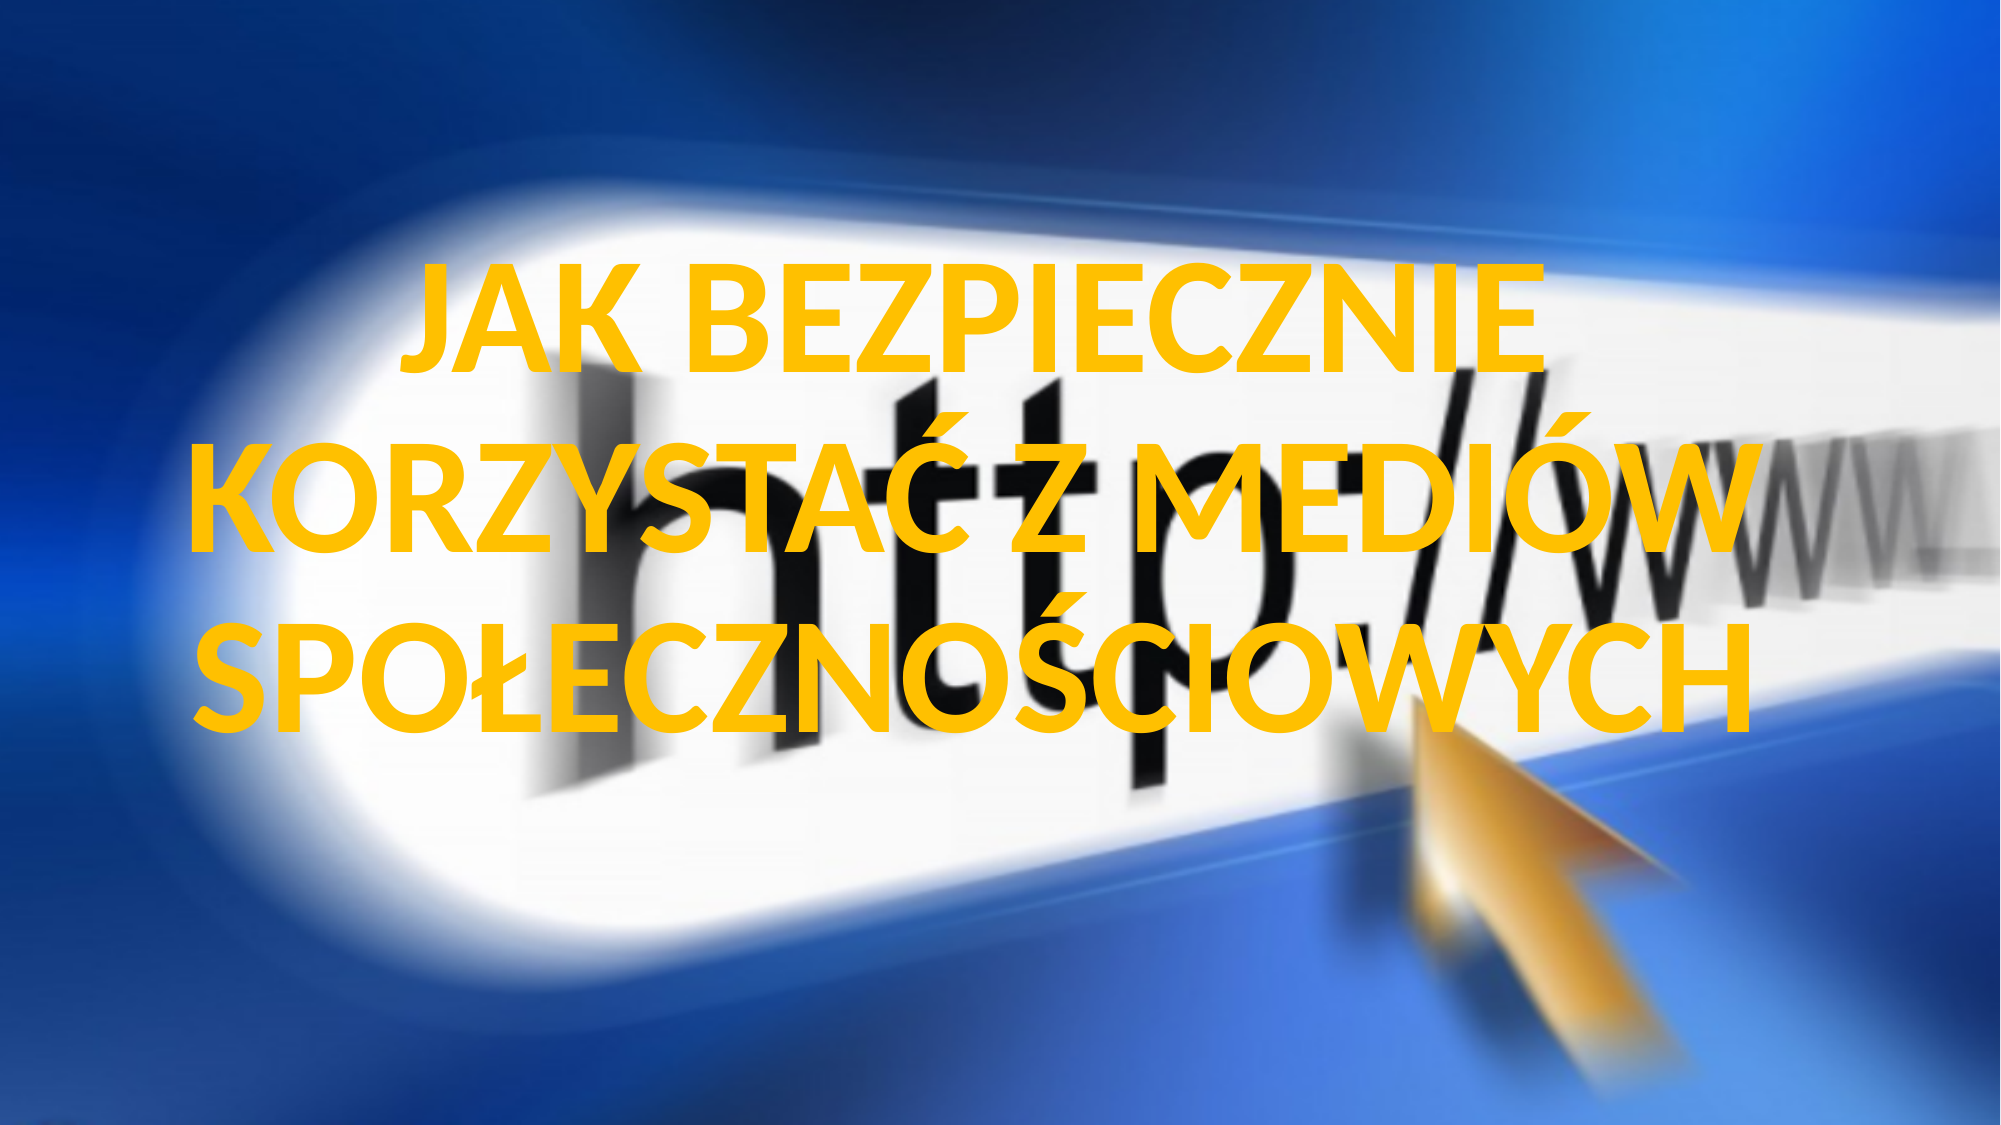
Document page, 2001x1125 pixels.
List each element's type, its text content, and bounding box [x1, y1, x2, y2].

subtitle JAK BEZPIECZNIE KORZYSTAĆ Z MEDIÓW SPOŁECZNOŚCIOWYCH [124, 221, 1827, 977]
picture [0, 0, 2001, 1125]
